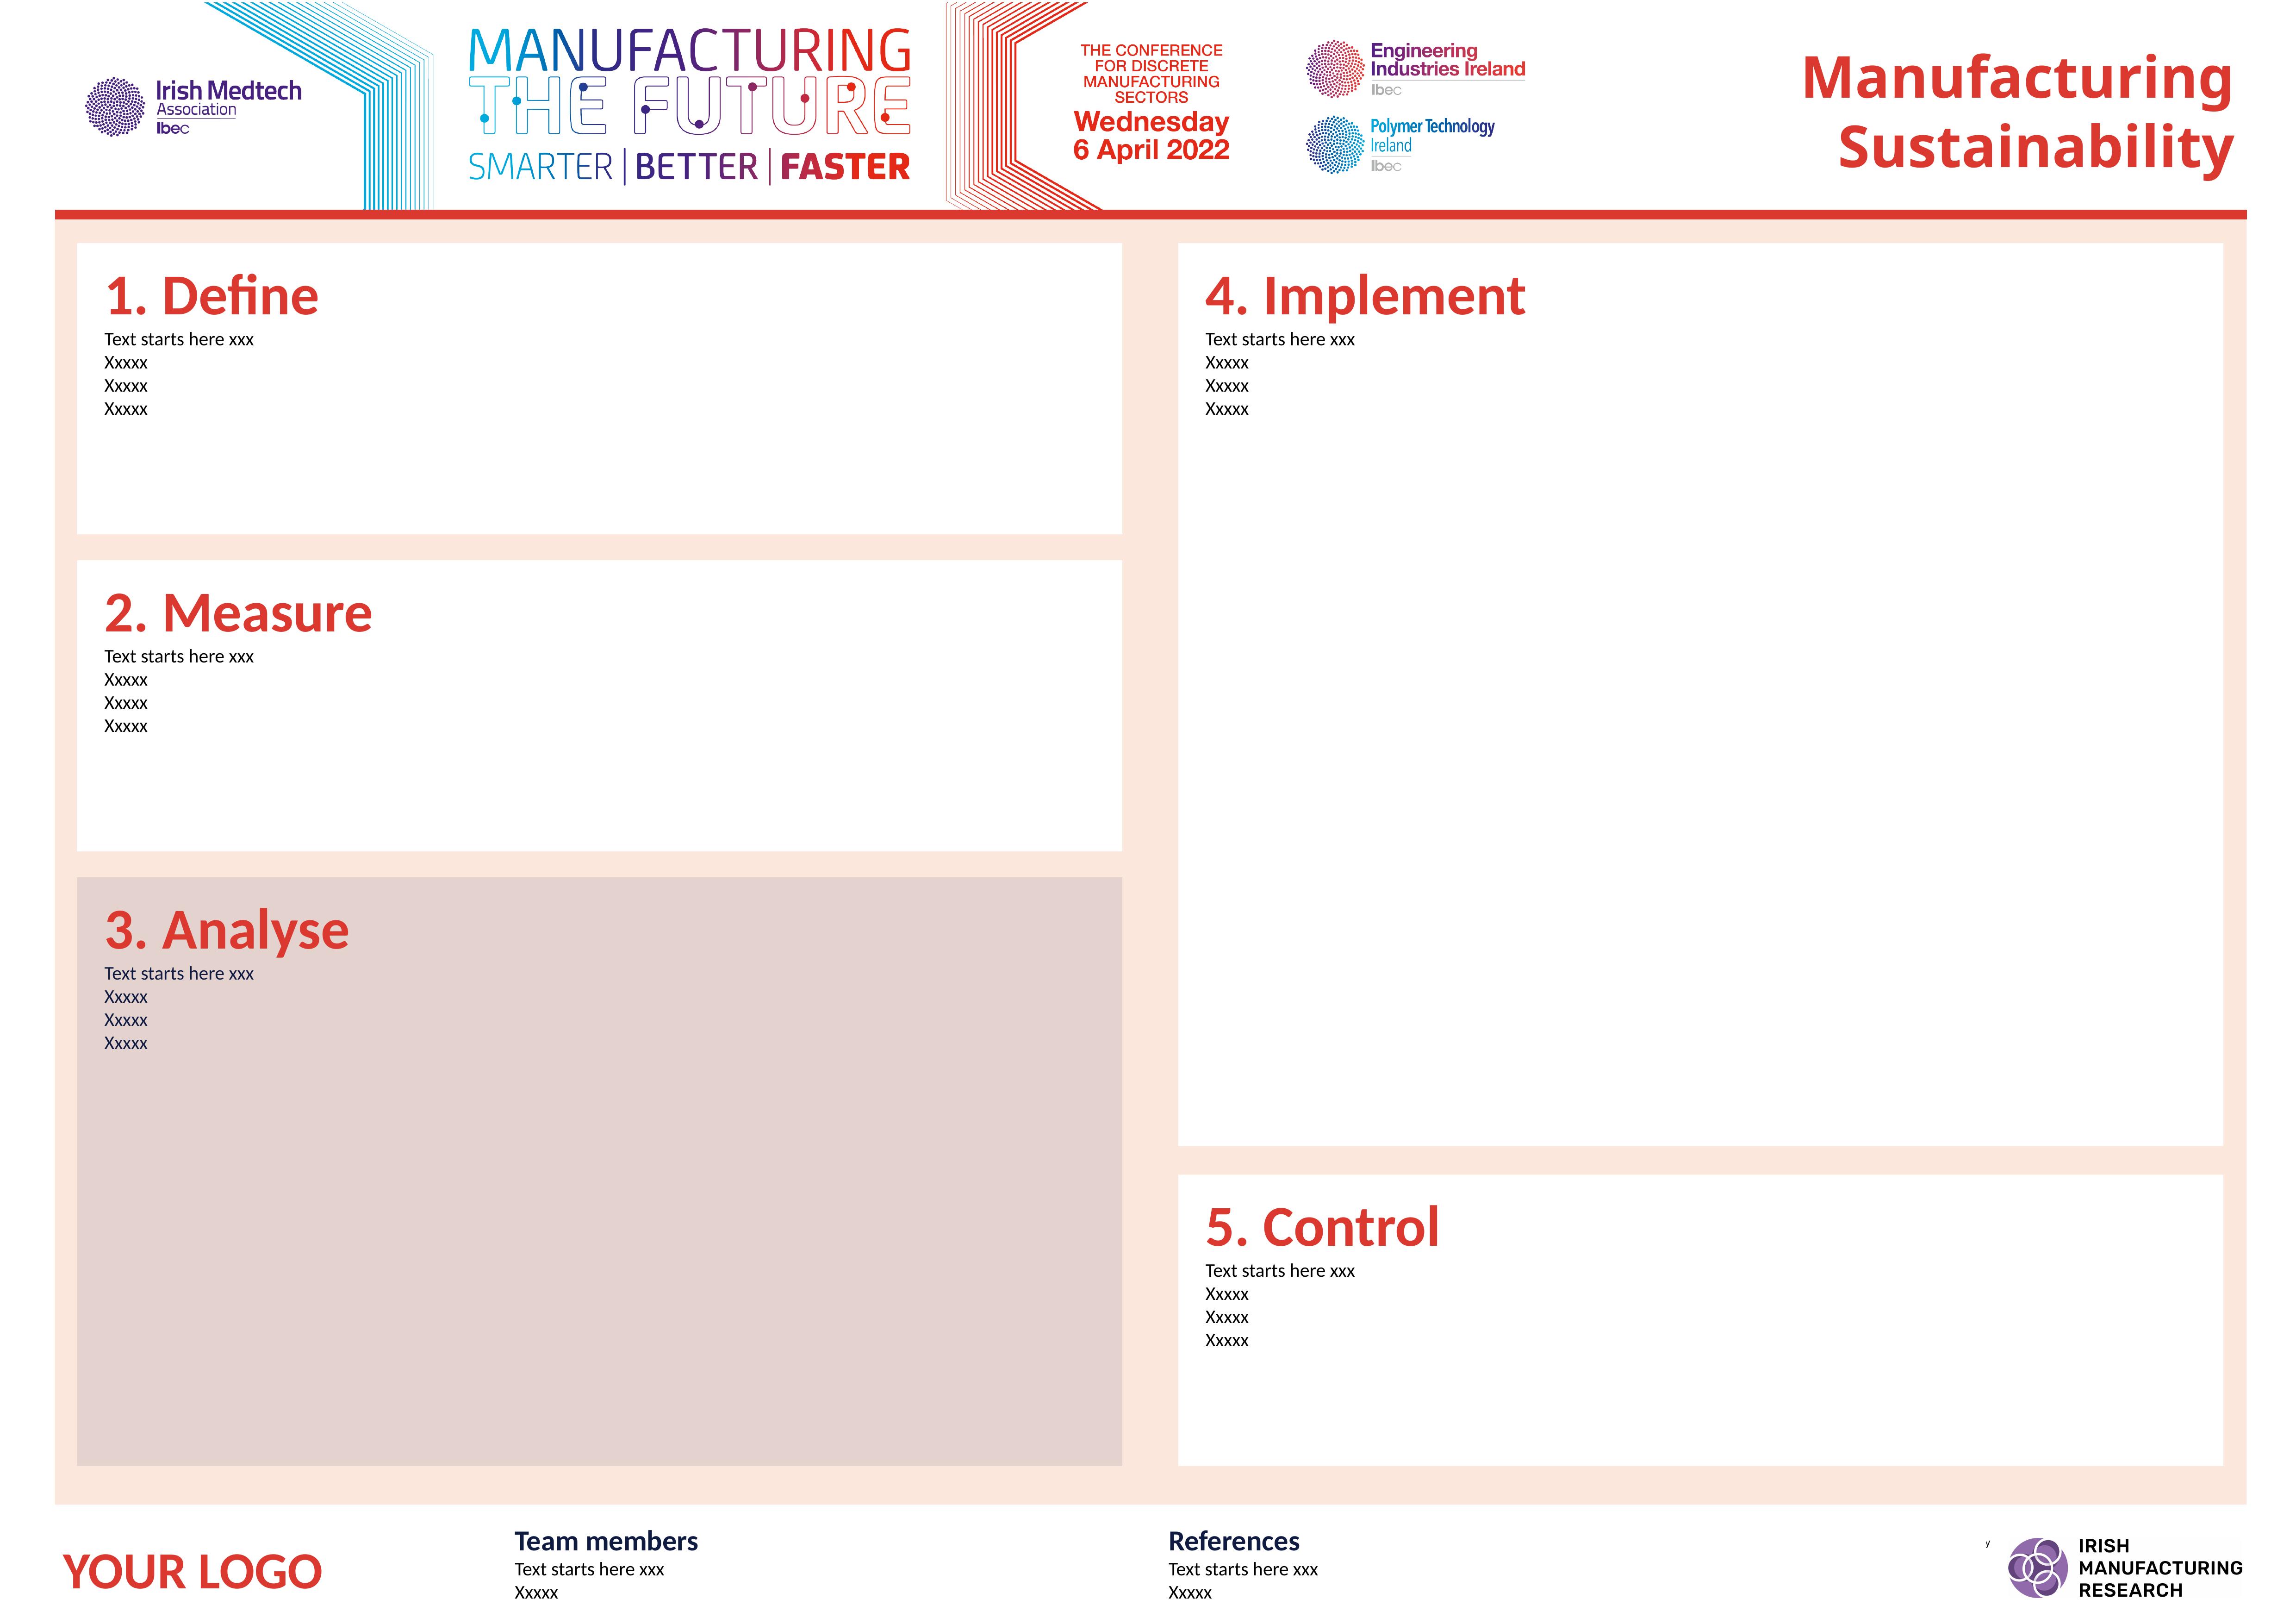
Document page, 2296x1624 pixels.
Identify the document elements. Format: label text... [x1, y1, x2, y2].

picture [2008, 1538, 2242, 1598]
picture [218, 2, 373, 210]
text_box 1. Define Text starts here xxx Xxxxx Xxxxx Xxxxx [77, 243, 1122, 535]
text_box Team members Text starts here xxx Xxxxx [515, 1521, 935, 1603]
picture [272, 2, 400, 210]
text_box 4. Implement Text starts here xxx Xxxxx Xxxxx Xxxxx [1178, 243, 2224, 1146]
picture [59, 2, 364, 210]
picture [236, 2, 382, 210]
text_box 3. Analyse Text starts here xxx Xxxxx Xxxxx Xxxxx [77, 877, 1122, 1466]
picture [290, 2, 410, 210]
picture [228, 2, 378, 210]
picture [254, 2, 391, 210]
text_box YOUR LOGO [56, 1533, 330, 1603]
text_box 5. Control Text starts here xxx Xxxxx Xxxxx Xxxxx [1178, 1174, 2224, 1466]
picture [263, 2, 396, 210]
picture [317, 2, 423, 210]
picture [210, 2, 368, 210]
text_box 2. Measure Text starts here xxx Xxxxx Xxxxx Xxxxx [77, 560, 1122, 852]
picture [245, 2, 387, 210]
text_box References Text starts here xxx Xxxxx [1168, 1521, 1986, 1603]
picture [299, 2, 414, 210]
picture [308, 2, 419, 210]
picture [326, 2, 1630, 210]
picture [281, 2, 405, 210]
